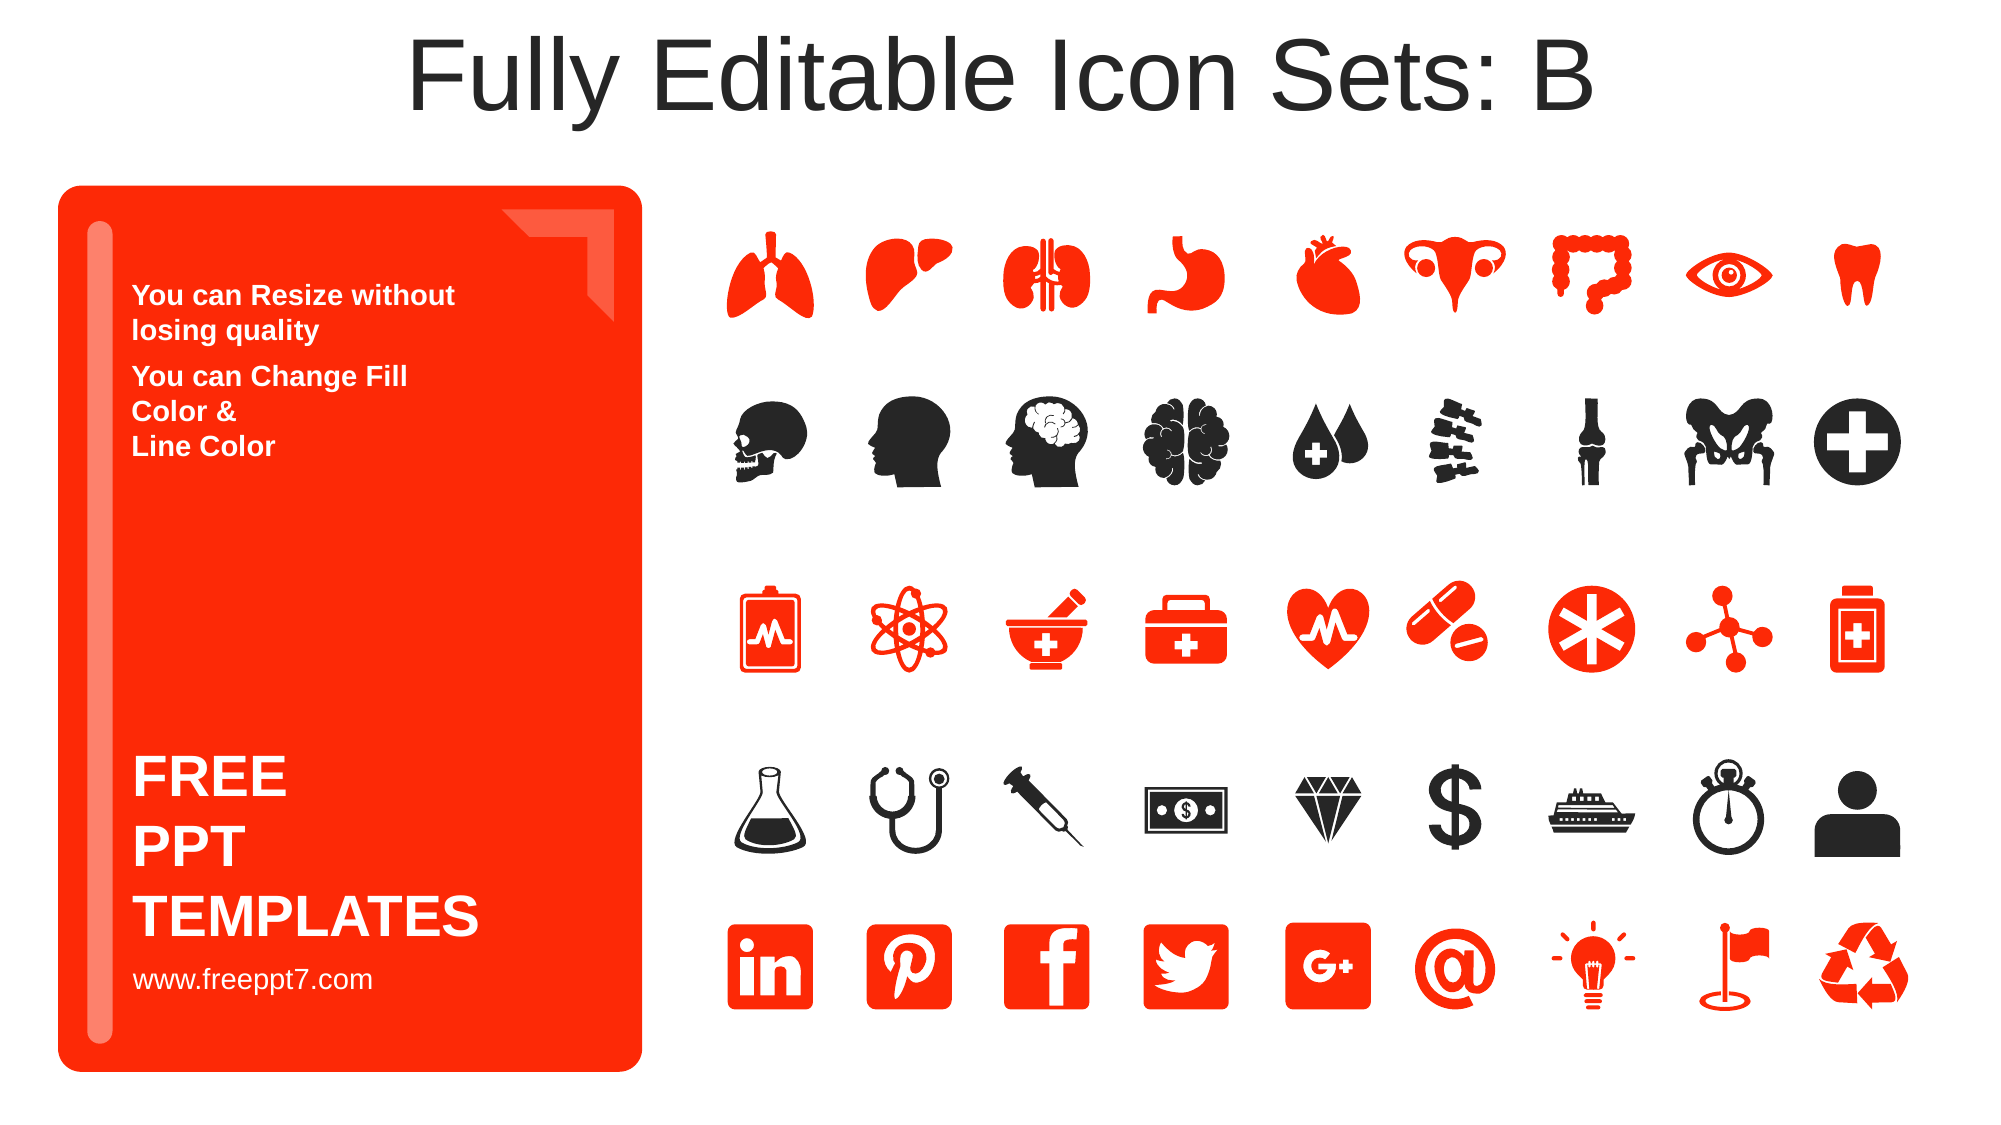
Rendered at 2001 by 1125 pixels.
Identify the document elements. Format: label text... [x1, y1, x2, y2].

text_box [1449, 622, 1489, 663]
text_box [1286, 587, 1371, 671]
text_box [1683, 397, 1776, 487]
text_box [1818, 921, 1910, 1013]
text_box [1405, 579, 1477, 646]
text_box [1547, 584, 1637, 674]
text_box [1144, 786, 1229, 835]
text_box [725, 230, 815, 320]
text_box [1813, 813, 1902, 858]
text_box [1403, 235, 1507, 316]
text_box [1284, 921, 1372, 1011]
text_box [869, 584, 949, 674]
text_box [1144, 626, 1228, 665]
text_box [1141, 397, 1231, 487]
text_box [1836, 769, 1878, 811]
text_box [738, 584, 802, 674]
text_box [1427, 763, 1483, 851]
text_box [1004, 395, 1089, 489]
text_box [1616, 931, 1628, 943]
text_box [865, 923, 953, 1011]
text_box [1295, 233, 1362, 316]
text_box [1812, 397, 1902, 487]
text_box [1684, 584, 1774, 674]
text_box [1002, 765, 1085, 848]
text_box [864, 237, 954, 312]
text_box [1623, 955, 1637, 962]
text_box [1291, 400, 1370, 481]
text_box [1691, 758, 1766, 856]
text_box [733, 765, 808, 855]
text_box [1576, 397, 1607, 487]
text_box [1293, 775, 1364, 844]
text_box [1550, 955, 1564, 962]
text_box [1428, 398, 1482, 486]
text_box [1833, 242, 1882, 308]
text_box [1142, 923, 1230, 1011]
text_box [732, 400, 809, 484]
list Fully Editable Icon Sets: B [53, 20, 1952, 140]
text_box [1829, 584, 1886, 674]
text_box [1146, 235, 1226, 315]
text_box [868, 765, 951, 855]
text_box [1003, 923, 1091, 1011]
text_box [1004, 587, 1089, 671]
text_box [1559, 931, 1571, 943]
text_box [1684, 251, 1775, 299]
text_box [1547, 787, 1637, 834]
text_box [1413, 927, 1497, 1011]
text_box [1590, 919, 1597, 933]
text_box [1569, 935, 1617, 1011]
text_box [1002, 237, 1092, 313]
text_box [1144, 593, 1228, 625]
text_box [1550, 233, 1633, 316]
text_box [726, 923, 814, 1011]
text_box [1698, 921, 1771, 1012]
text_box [868, 396, 951, 488]
